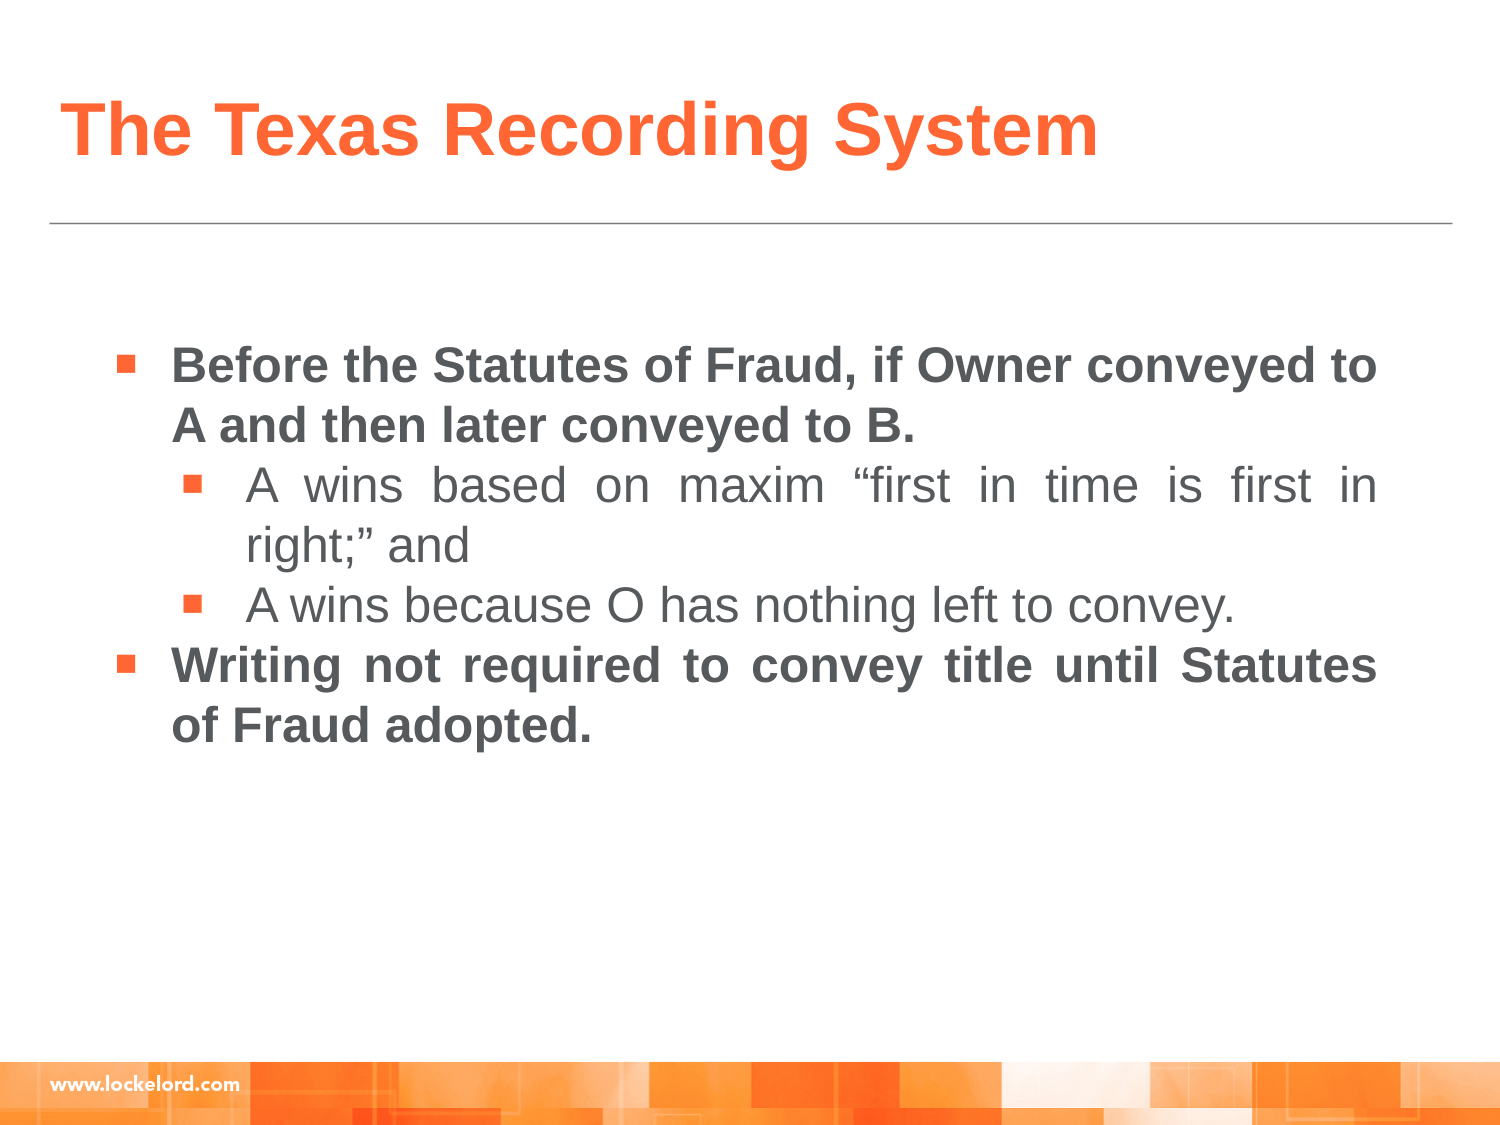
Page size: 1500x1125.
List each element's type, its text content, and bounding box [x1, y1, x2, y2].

picture [0, 0, 1500, 1125]
text_box The Texas Recording System [45, 62, 1124, 161]
list Before the Statutes of Fraud, if Owner conveyed to A and then later conveyed to B. A wins based on maxim “first in time is first in right;” and A wins because O has nothing left to convey. Writing not required to convey title until Statutes of Fraud adopted. [99, 324, 1394, 800]
